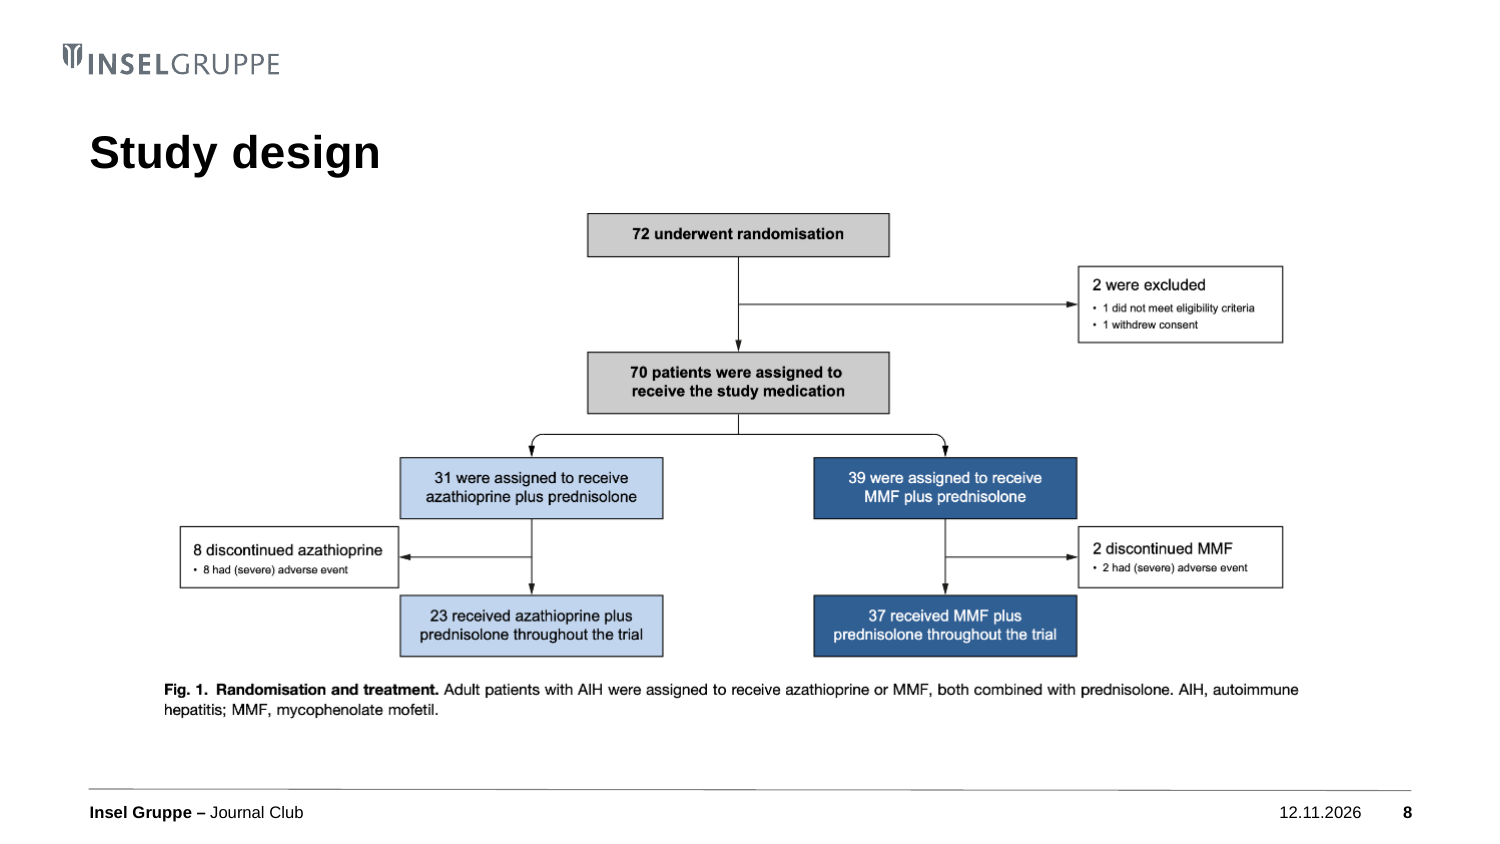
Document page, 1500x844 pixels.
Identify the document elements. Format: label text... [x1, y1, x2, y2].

title Study design [89, 121, 1413, 179]
footer Journal Club [209, 801, 1126, 819]
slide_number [1226, 801, 1362, 819]
picture [127, 178, 1350, 752]
slide_number 8 [1362, 801, 1413, 819]
